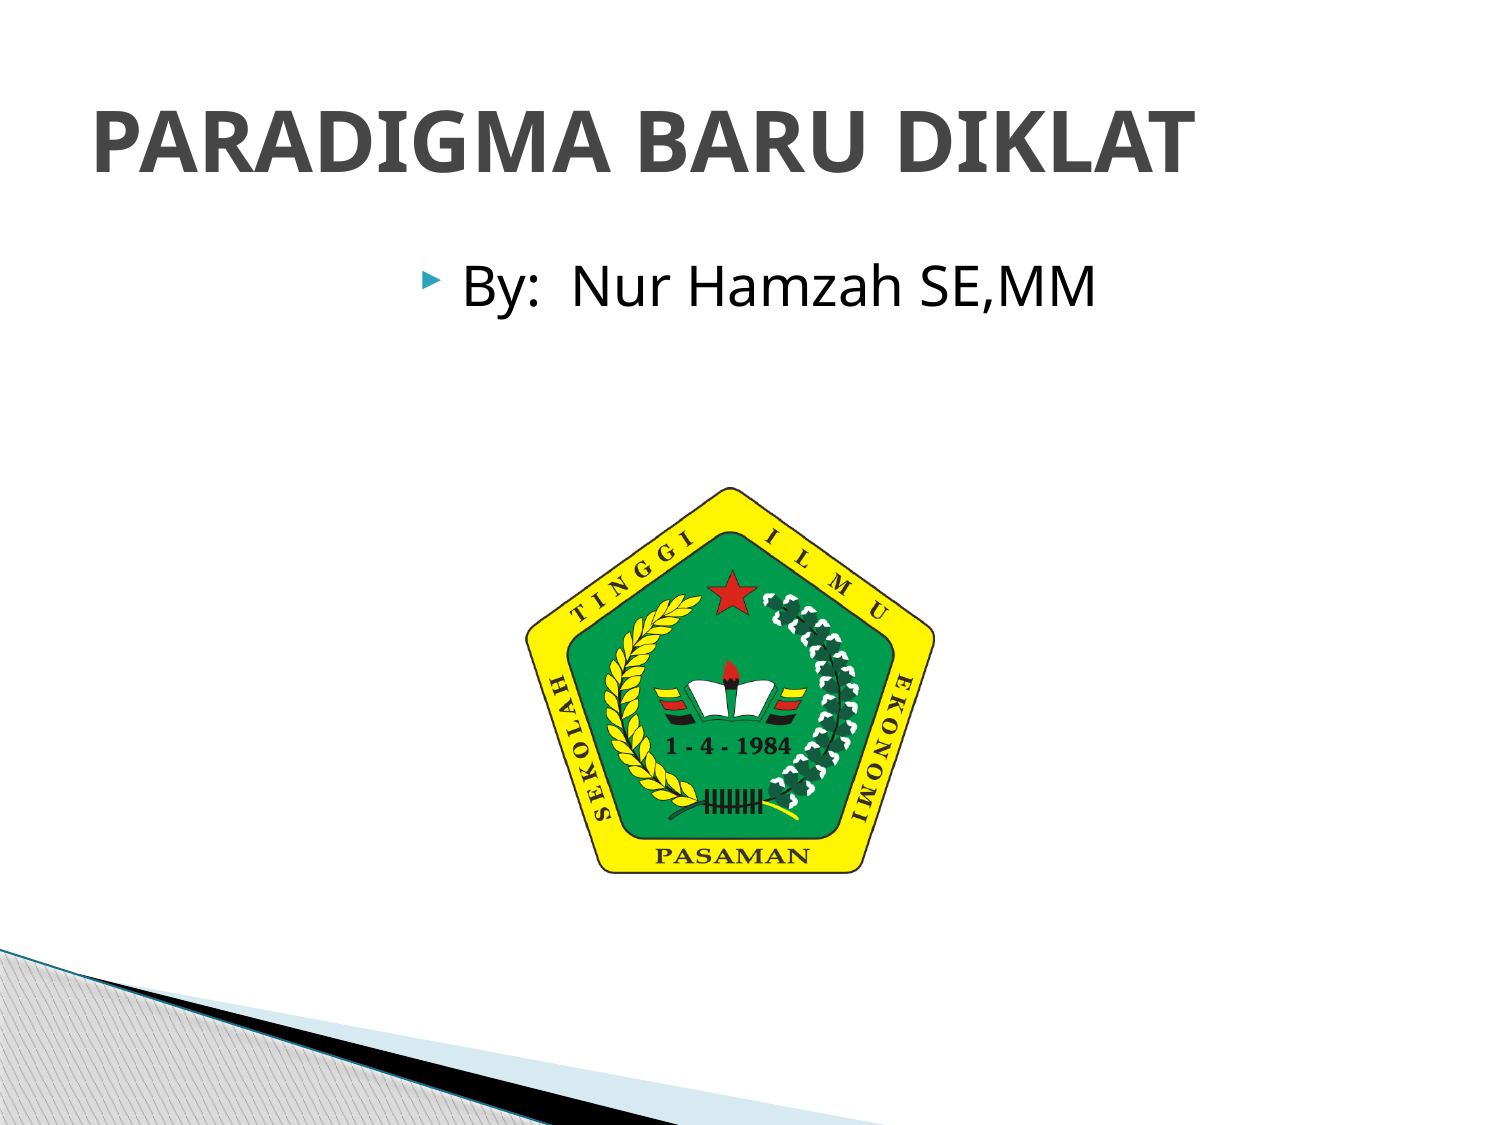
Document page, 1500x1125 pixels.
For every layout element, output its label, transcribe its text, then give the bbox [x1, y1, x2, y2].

list By: Nur Hamzah SE,MM [75, 243, 1425, 986]
picture [524, 487, 936, 874]
title PARADIGMA BARU DIKLAT [75, 45, 1425, 233]
